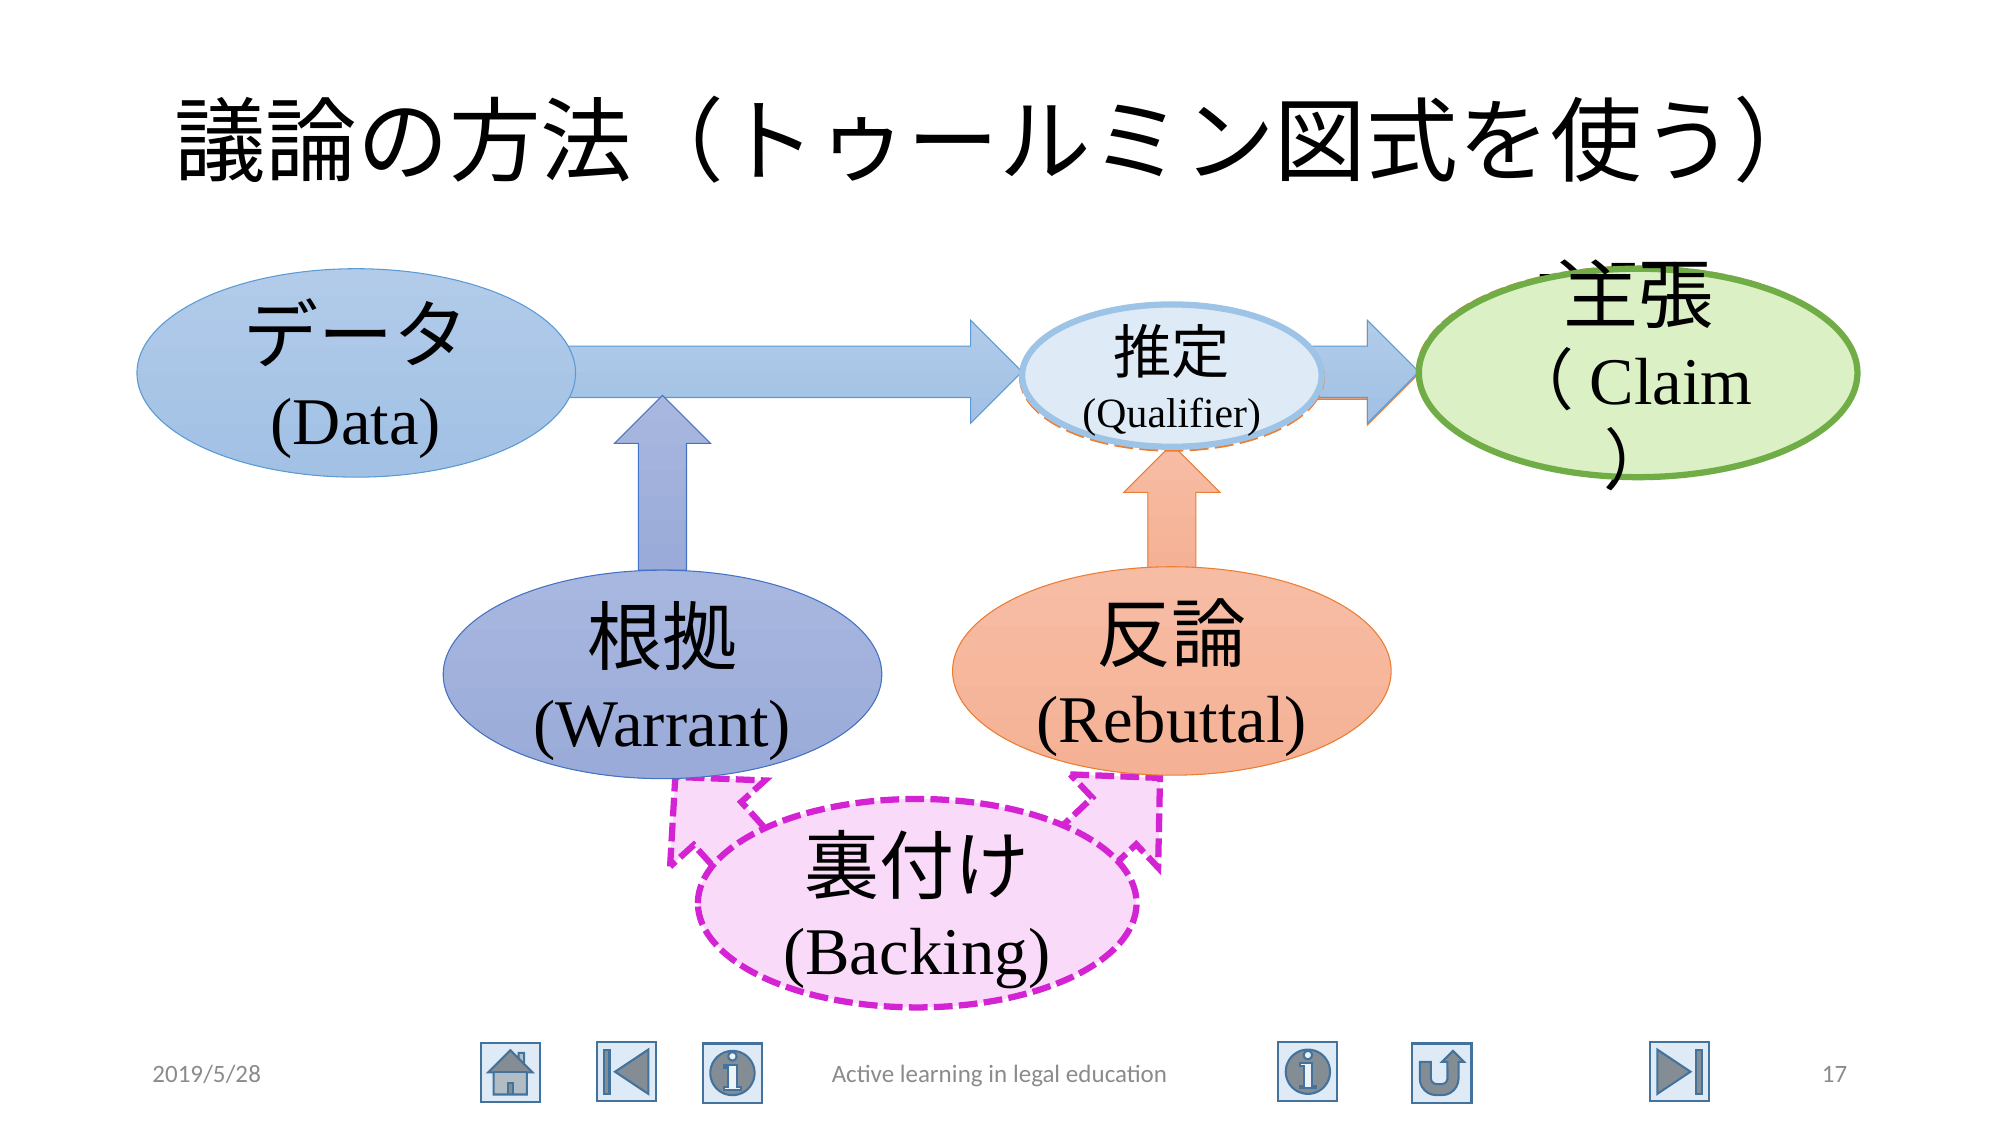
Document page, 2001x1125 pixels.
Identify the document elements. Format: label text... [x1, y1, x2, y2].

text_box データ (Data) [136, 268, 577, 478]
text_box [1309, 319, 1417, 425]
slide_number 17 [1412, 1042, 1863, 1103]
text_box 主張 （Claim） [1418, 268, 1858, 478]
text_box 根拠 (Warrant) [442, 569, 883, 780]
text_box 裏付け (Backing) [697, 798, 1138, 1008]
footer Active learning in legal education [662, 1042, 1338, 1103]
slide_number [137, 1042, 588, 1103]
text_box [1062, 773, 1162, 871]
text_box 反論 (Rebuttal) [952, 566, 1392, 776]
text_box [569, 319, 1022, 425]
title 議論の方法（トゥールミン図式を使う） [137, 68, 1863, 217]
text_box [1122, 449, 1222, 566]
text_box 推定 (Qualifier) [1021, 303, 1323, 448]
text_box [669, 777, 768, 868]
text_box [613, 394, 712, 570]
